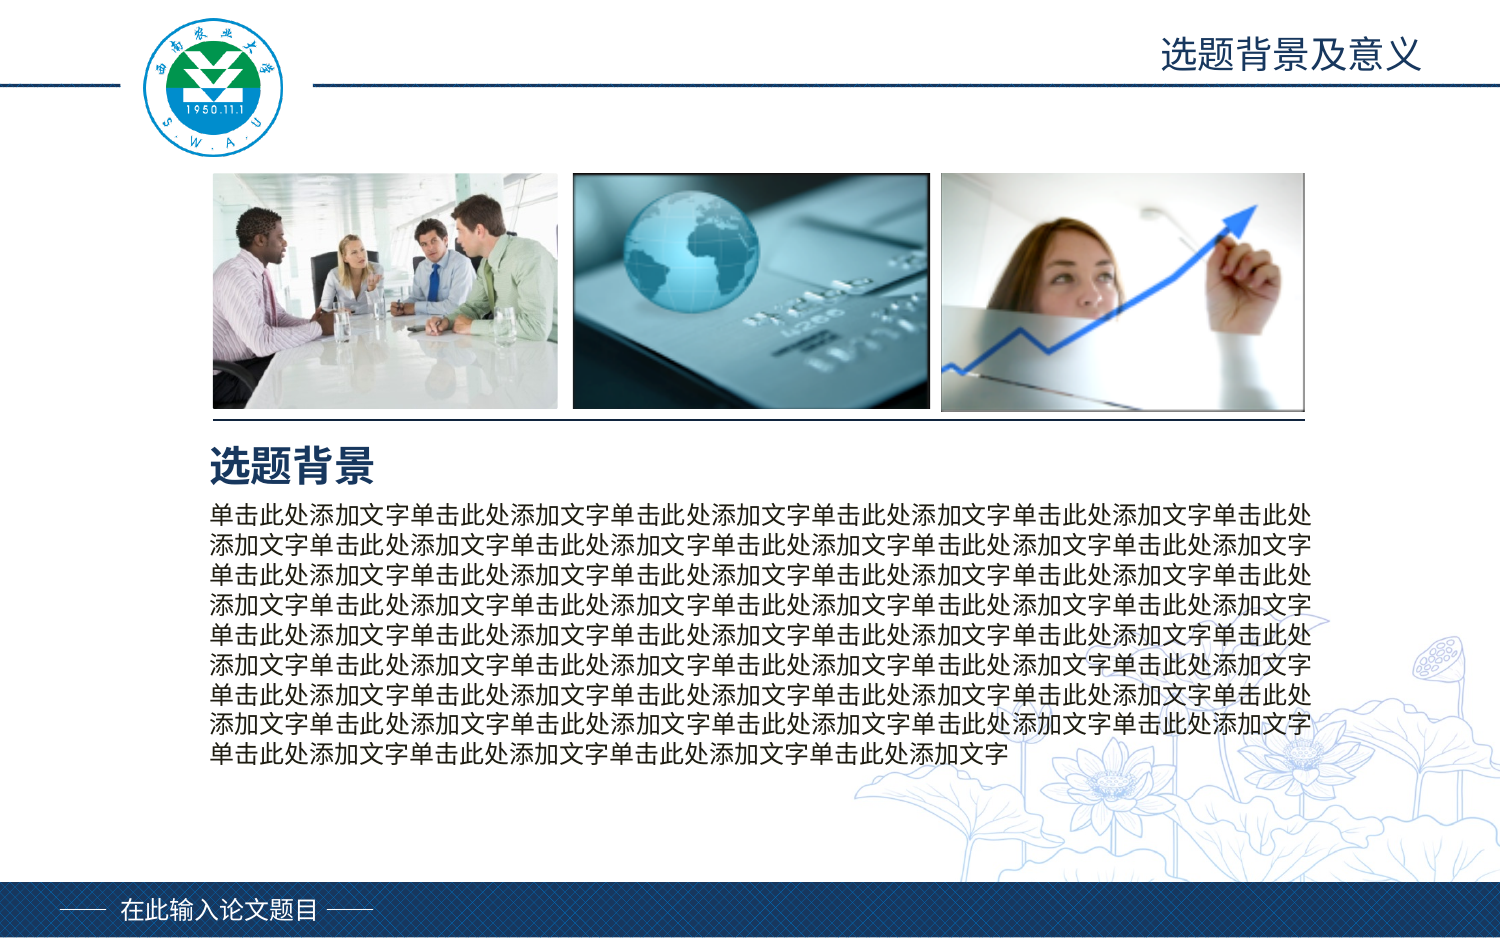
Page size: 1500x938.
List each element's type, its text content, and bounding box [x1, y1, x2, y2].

text_box [212, 173, 558, 409]
picture [0, 0, 1500, 882]
text_box 单击此处添加文字单击此处添加文字单击此处添加文字单击此处添加文字单击此处添加文字单击此处添加文字单击此处添加文字单击此处添加文字单击此处添加文字单击此处添加文字单击此处添加文字单击此处添加文字单击此处添加文字单击此处添加文字单击此处添加文字单击此处添加文字单击此处添加文字单击此处添加文字单击此处添加文字单击此处添加文字单击此处添加文字单击此处添加文字单击此处添加文字单击此处添加文字单击此处添加文字单击此处添加文字单击此处添加文字单击此处添加文字单击此处添加文字单击此处添加文字单击此处添加文字单击此处添加文字单击此处添加文字单击此处添加文字单击此处添加文字单击此处添加文字单击此处添加文字单击此处添加文字单击此处添加文字单击此处添加文字单击此处添加文字单击此处添加文字单击此处添加文字单击此处添加文字单击此处添加文字单击此处添加文字单击此处添加文字单击此处添加文字 [194, 492, 1329, 807]
text_box 选题背景 [185, 432, 400, 498]
text_box 选题背景及意义 [1120, 23, 1463, 84]
